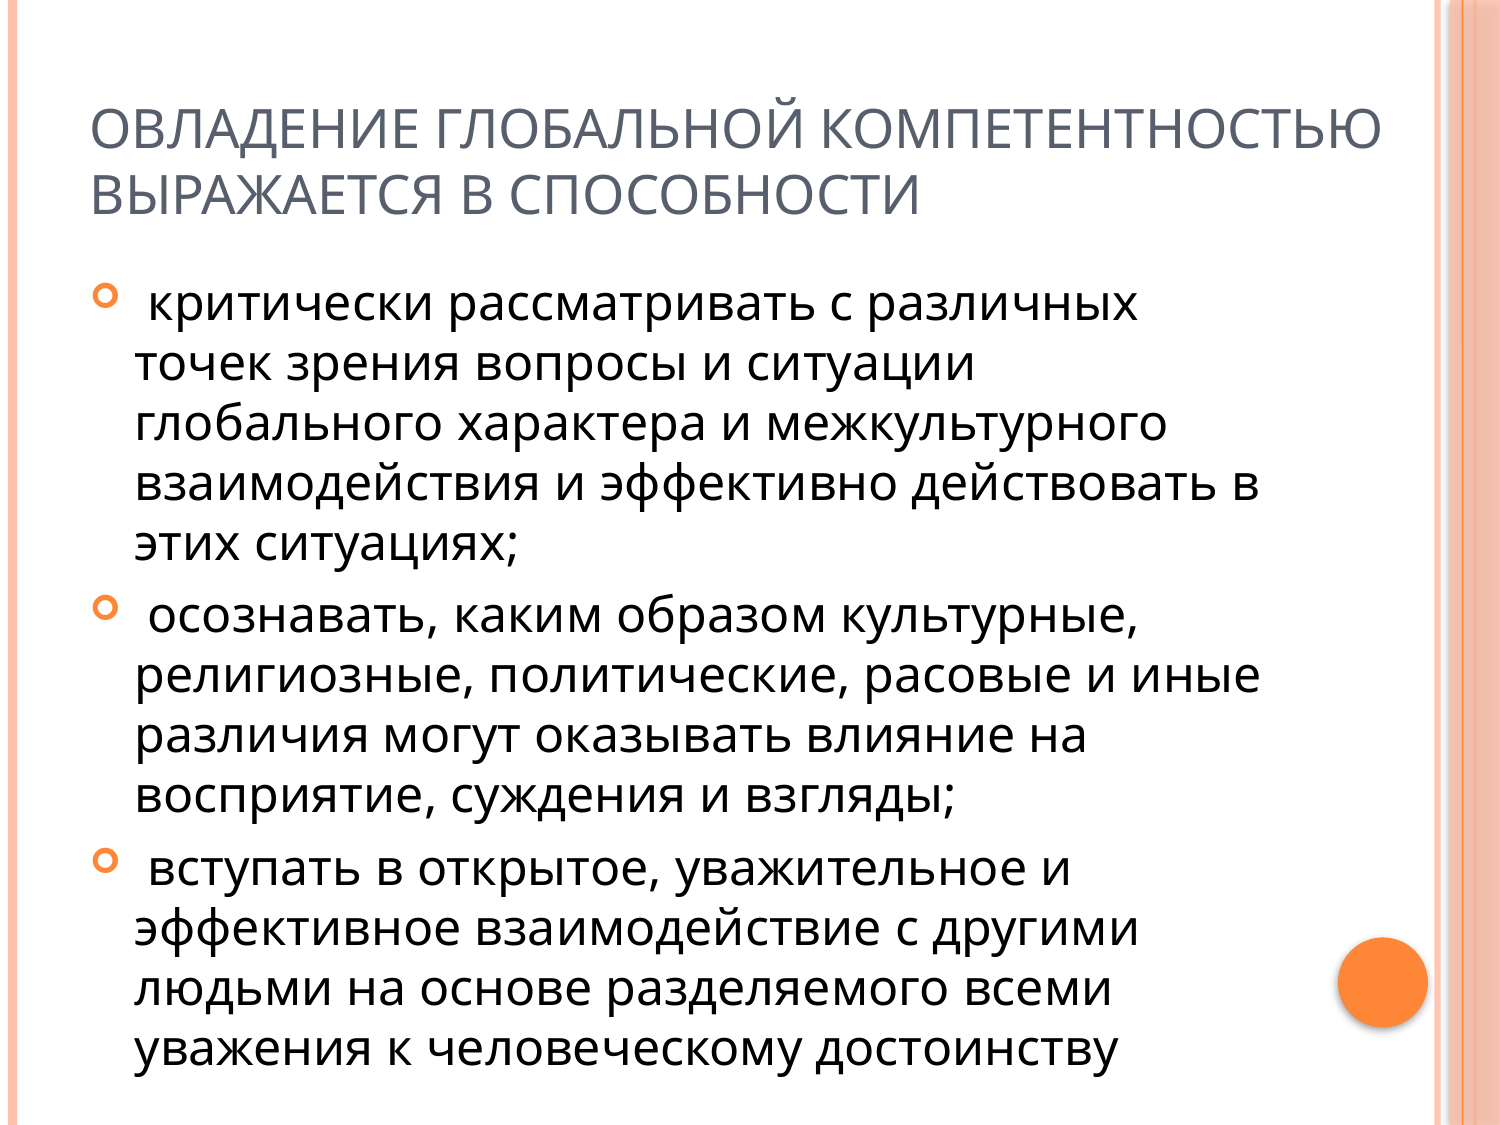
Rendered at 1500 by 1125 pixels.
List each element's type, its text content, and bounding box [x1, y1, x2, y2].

title Овладение глобальной компетентностью выражается в способности [75, 45, 1436, 233]
list критически рассматривать с различных точек зрения вопросы и ситуации глобального характера и межкультурного взаимодействия и эффективно действовать в этих ситуациях; осознавать, каким образом культурные, религиозные, политические, расовые и иные различия могут оказывать влияние на восприятие, суждения и взгляды; вступать в открытое, уважительное и эффективное взаимодействие с другими людьми на основе разделяемого всеми уважения к человеческому достоинству [75, 262, 1300, 1062]
